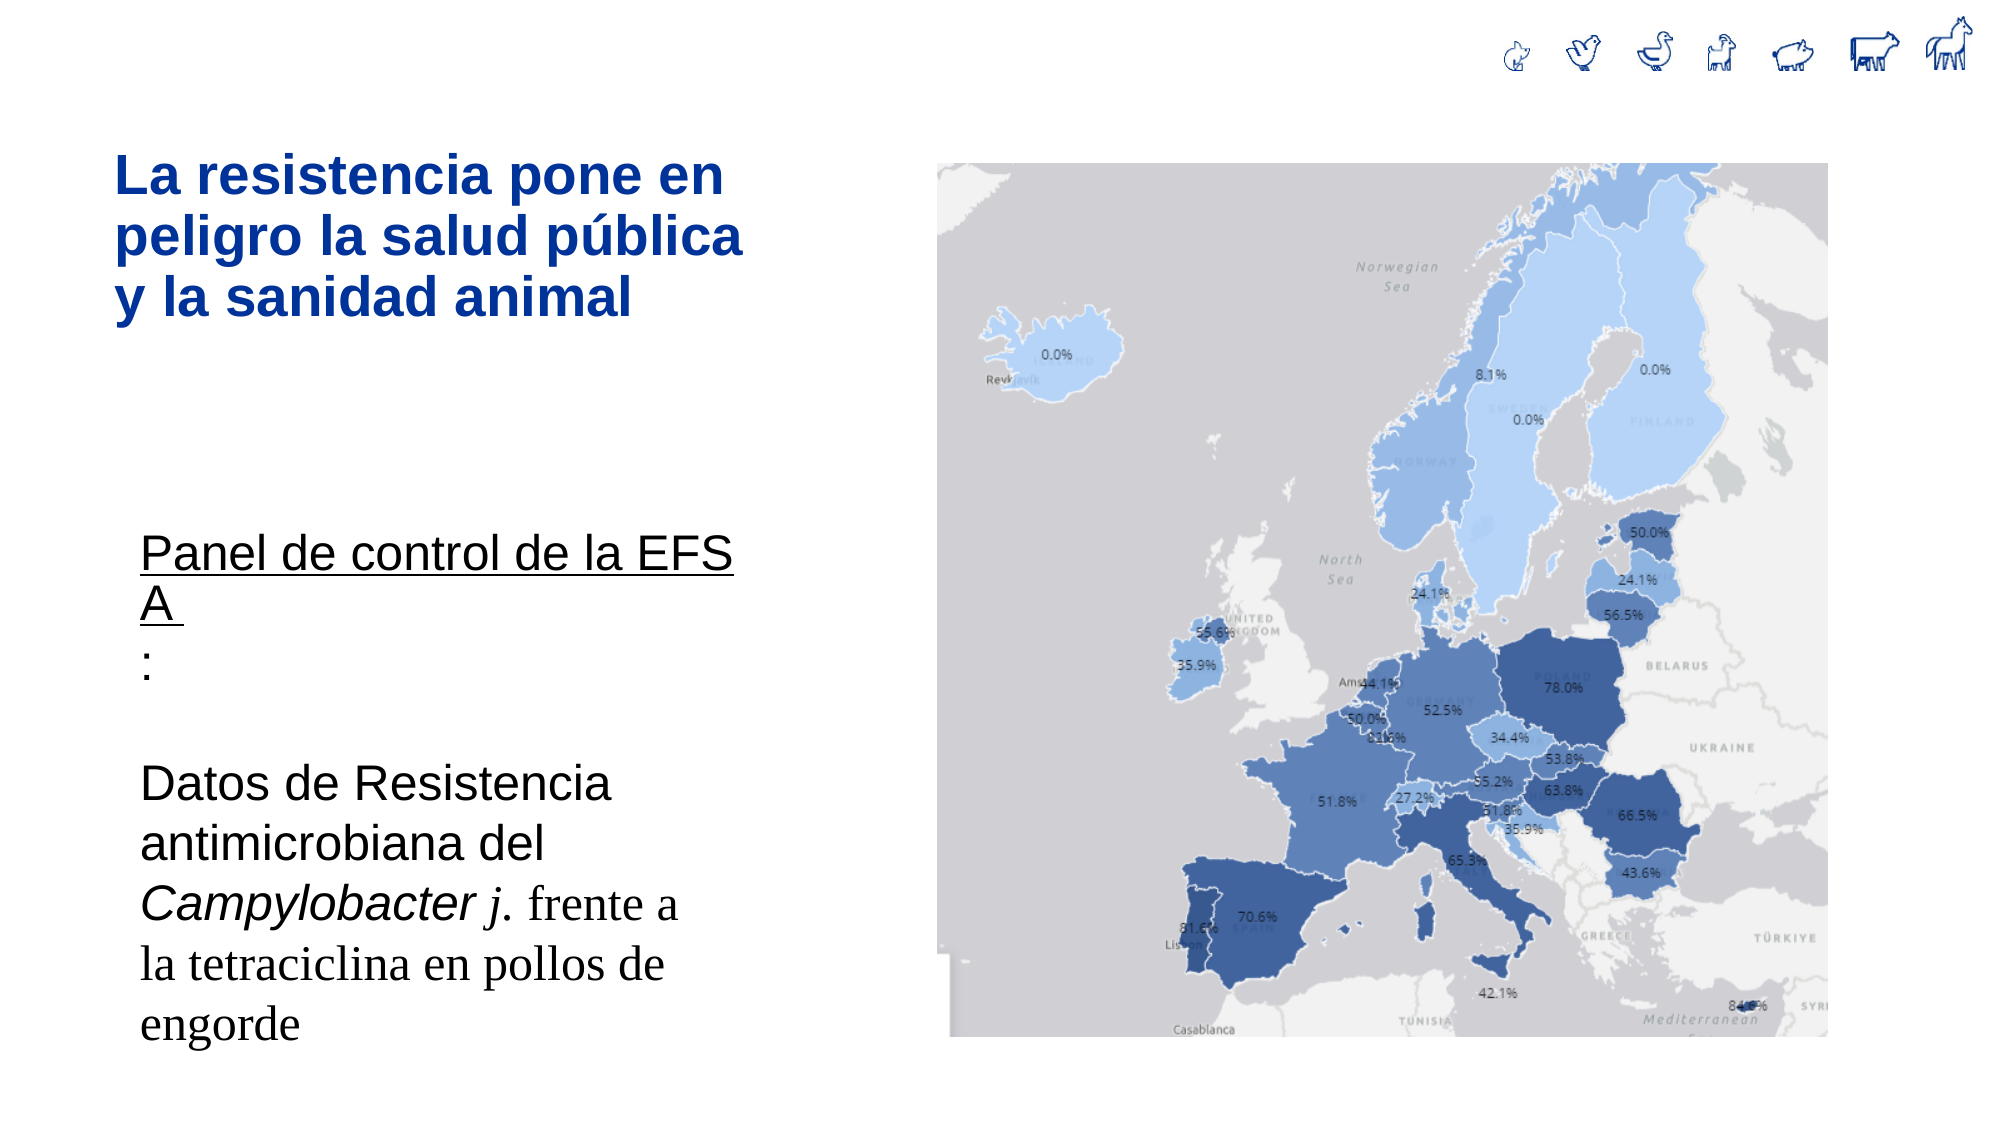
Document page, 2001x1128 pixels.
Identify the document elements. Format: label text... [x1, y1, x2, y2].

picture [1850, 31, 1900, 71]
text_box Panel de control de la EFSA : Datos de Resistencia antimicrobiana del Campylobacter j. frente a la tetraciclina en pollos de engorde [125, 513, 750, 1009]
picture [937, 163, 1828, 1037]
picture [1926, 16, 1973, 70]
picture [1504, 41, 1530, 71]
picture [1637, 31, 1673, 71]
list La resistencia pone en peligro la salud pública y la sanidad animal [99, 138, 769, 339]
picture [1772, 39, 1814, 71]
picture [1708, 34, 1736, 71]
picture [1566, 35, 1601, 71]
